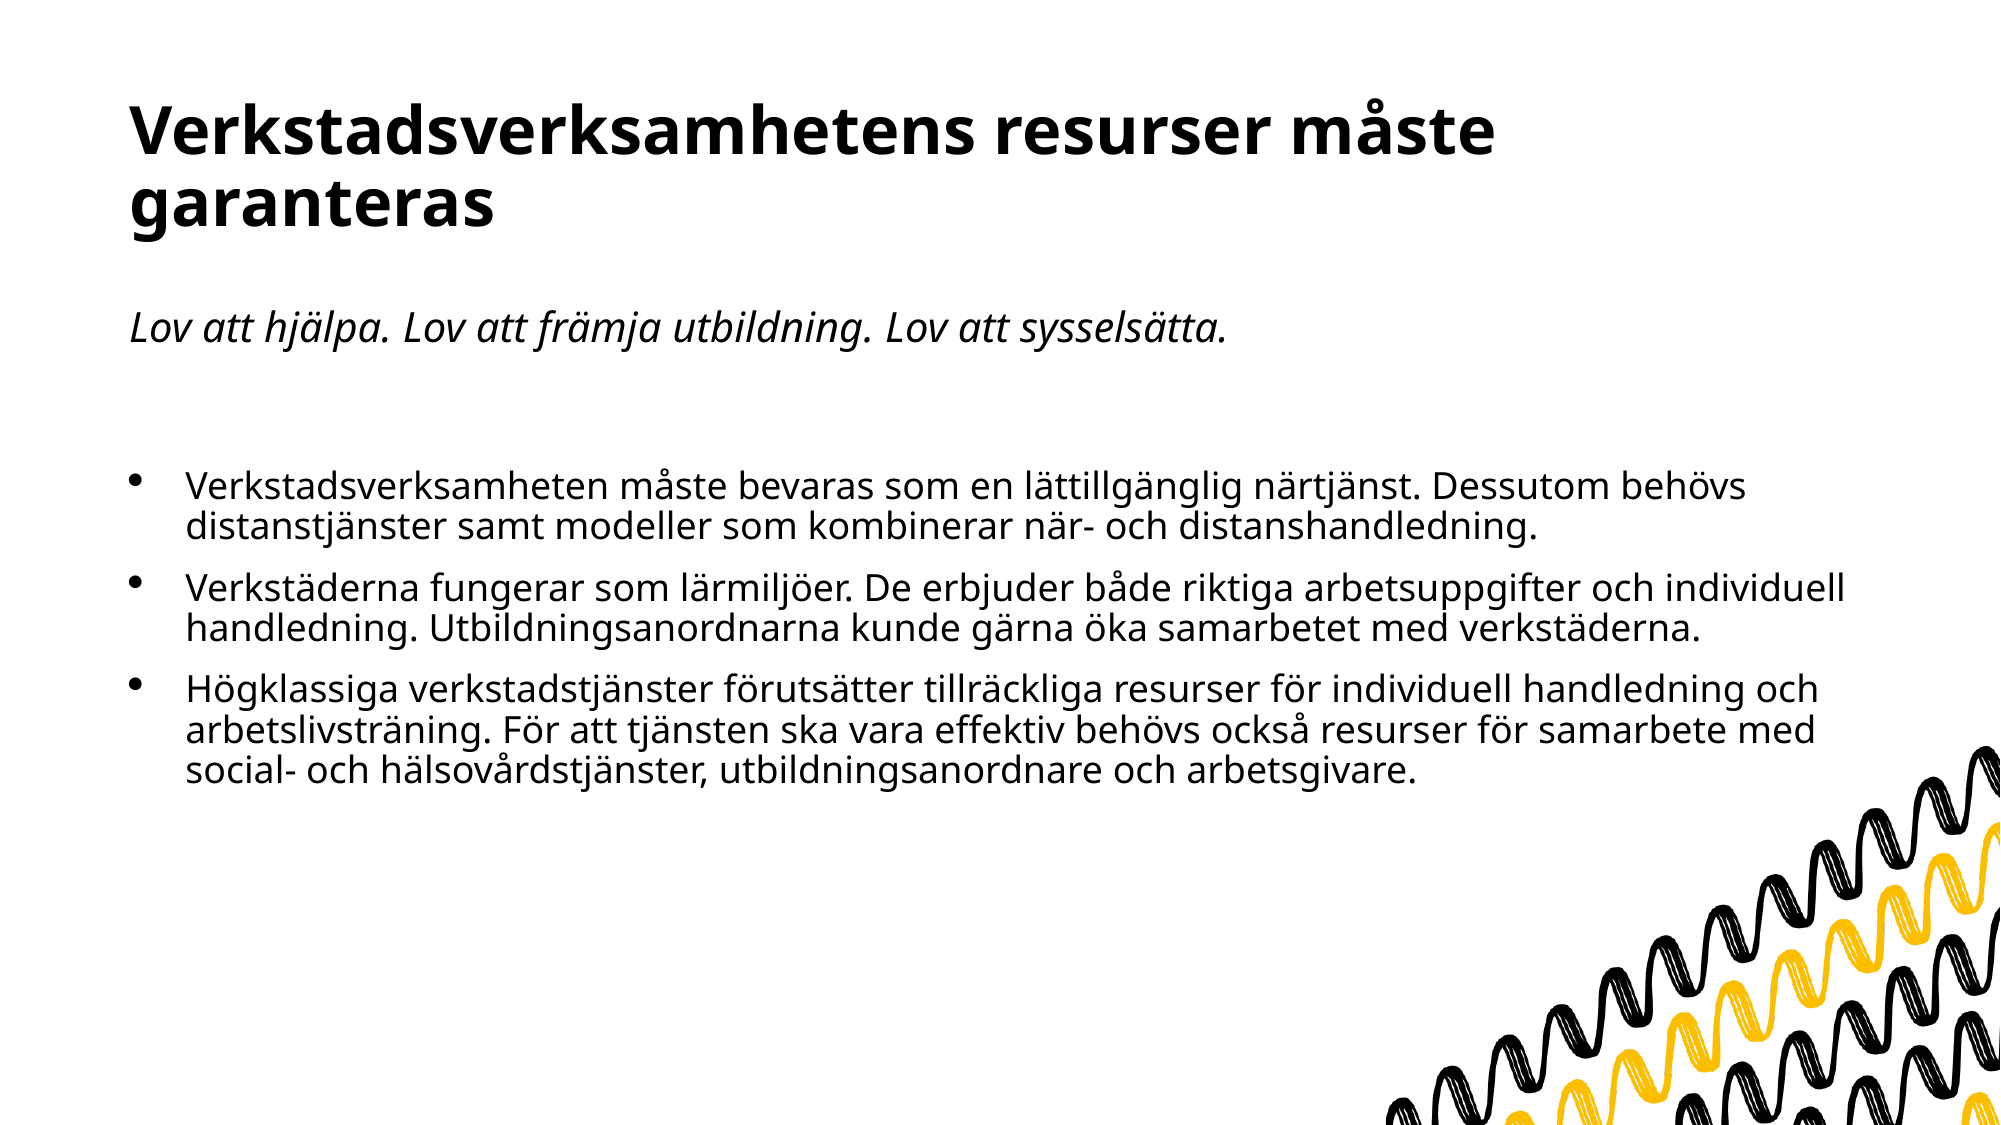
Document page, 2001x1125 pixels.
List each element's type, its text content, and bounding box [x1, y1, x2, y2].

title Verkstadsverksamhetens resurser måste garanteras [114, 59, 1886, 278]
list Lov att hjälpa. Lov att främja utbildning. Lov att sysselsätta. Verkstadsverksamheten måste bevaras som en lättillgänglig närtjänst. Dessutom behövs distanstjänster samt modeller som kombinerar när- och distanshandledning. Verkstäderna fungerar som lärmiljöer. De erbjuder både riktiga arbetsuppgifter och individuell handledning. Utbildningsanordnarna kunde gärna öka samarbetet med verkstäderna. Högklassiga verkstadstjänster förutsätter tillräckliga resurser för individuell handledning och arbetslivsträning. För att tjänsten ska vara effektiv behövs också resurser för samarbete med social- och hälsovårdstjänster, utbildningsanordnare och arbetsgivare. [114, 299, 1886, 1059]
